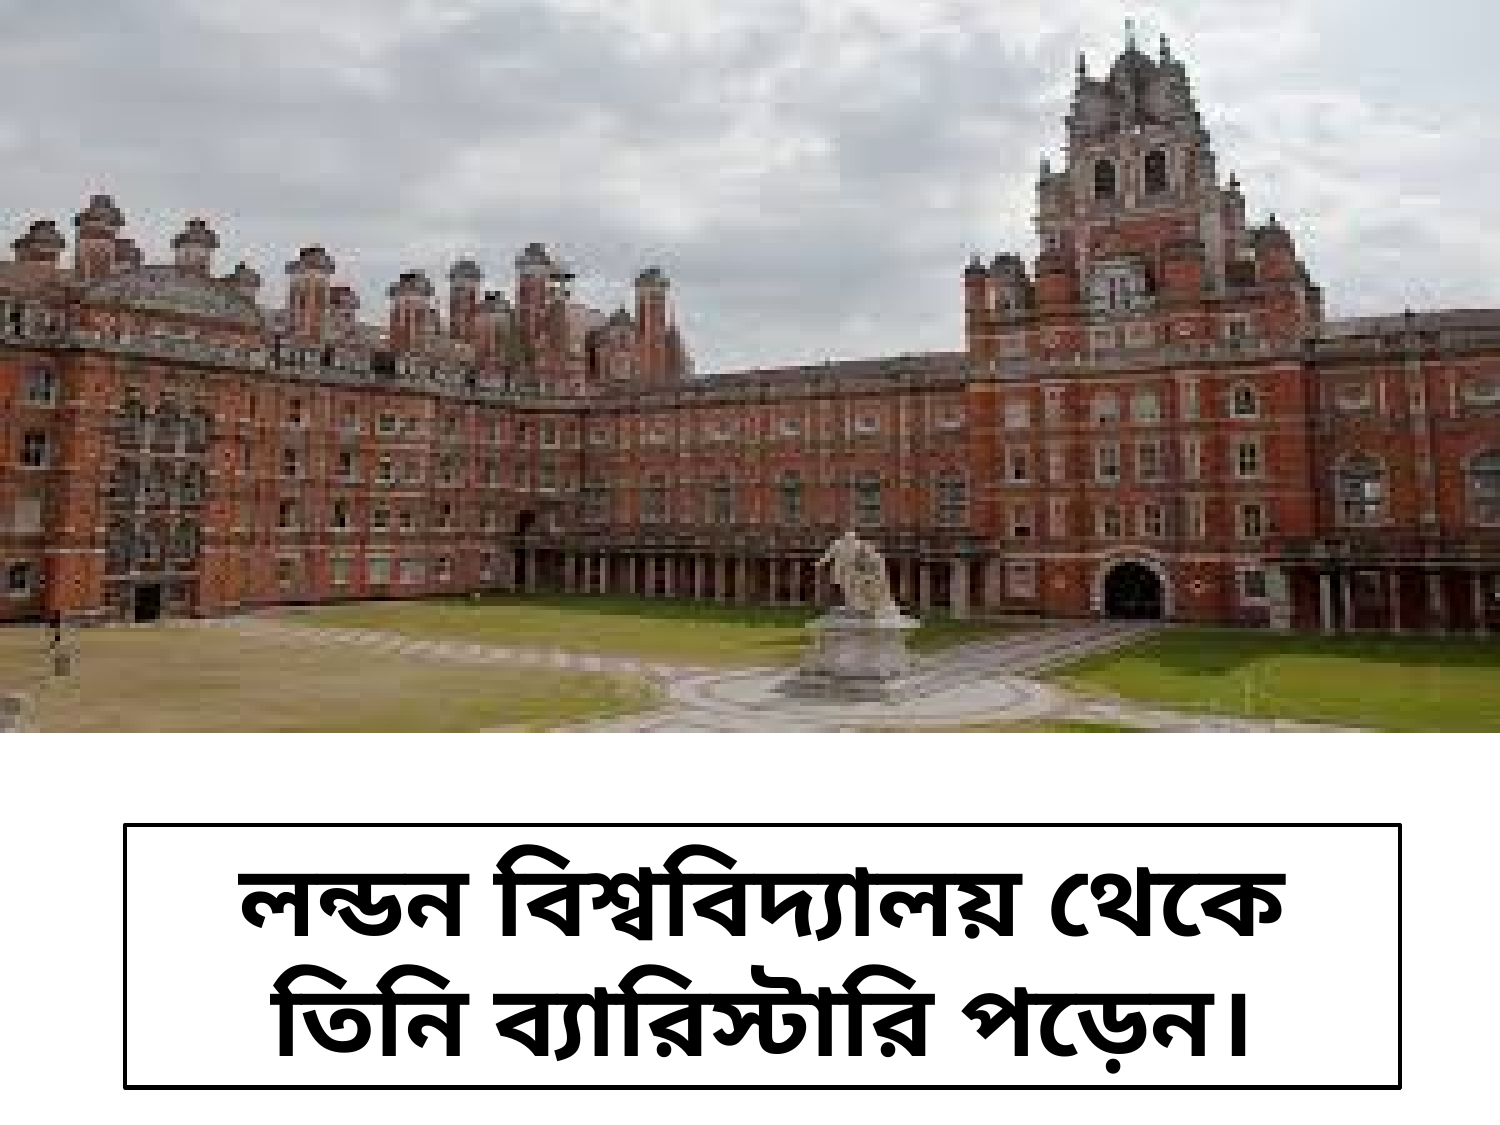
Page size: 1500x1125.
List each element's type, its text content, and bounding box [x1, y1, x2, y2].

picture [0, 0, 1500, 734]
text_box লন্ডন বিশ্ববিদ্যালয় থেকে তিনি ব্যারিস্টারি পড়েন। [123, 823, 1402, 1090]
